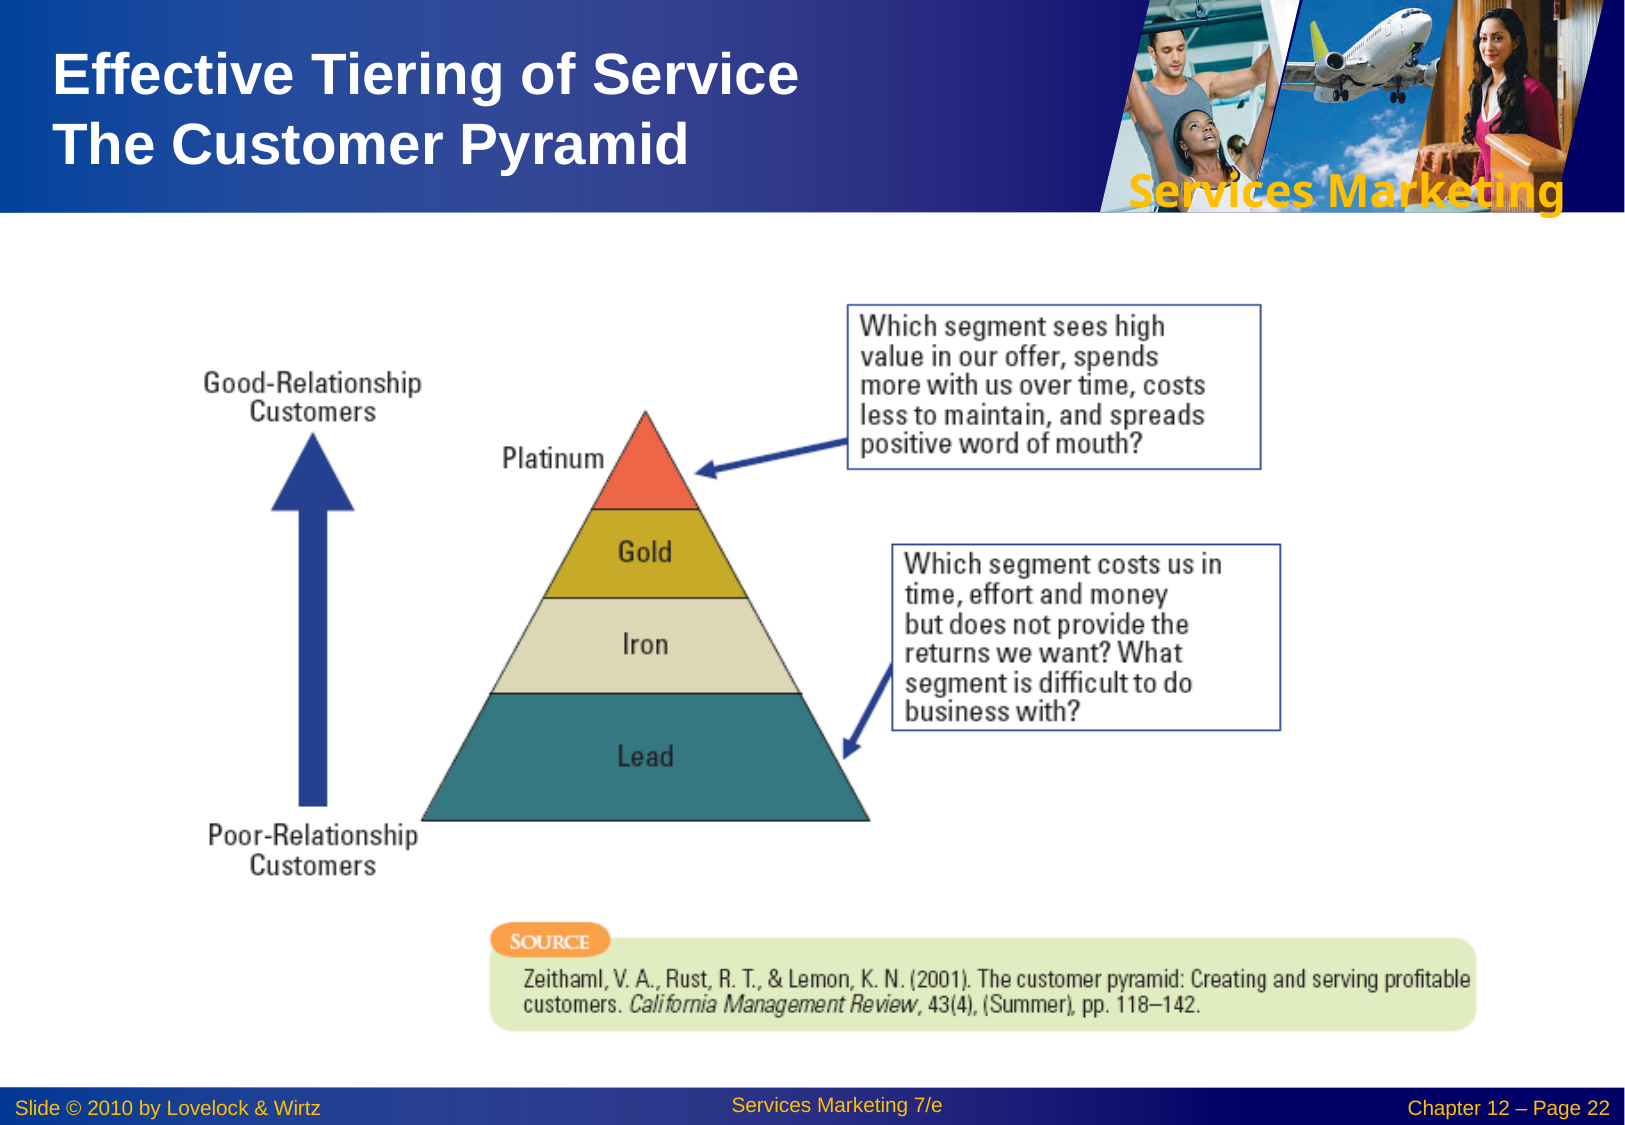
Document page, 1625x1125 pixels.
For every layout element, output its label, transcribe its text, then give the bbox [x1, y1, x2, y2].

picture [1100, 0, 1604, 213]
picture [1546, 187, 1556, 202]
picture [1162, 186, 1172, 192]
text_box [186, 280, 1488, 1038]
title Effective Tiering of Service The Customer Pyramid [36, 37, 1088, 176]
